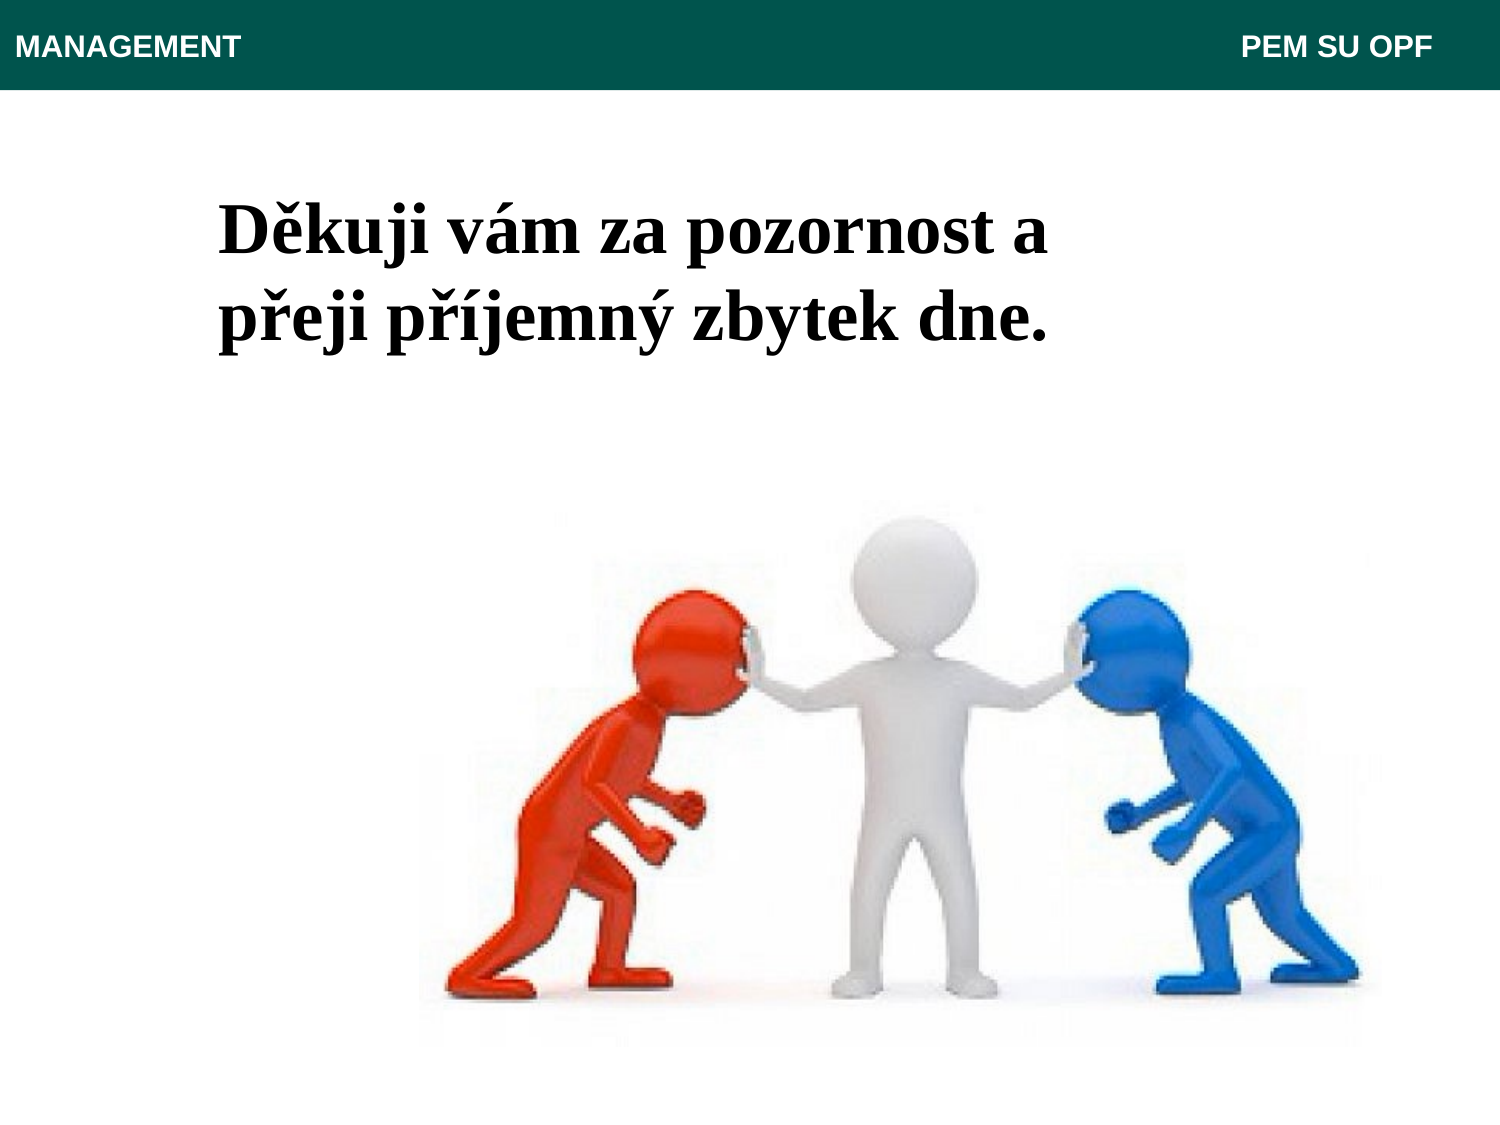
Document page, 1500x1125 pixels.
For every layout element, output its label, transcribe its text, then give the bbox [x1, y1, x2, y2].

text_box MANAGEMENT PEM SU OPF [0, 0, 1500, 92]
list Děkuji vám za pozornost a přeji příjemný zbytek dne. Děkuji vám za pozornost, přeji příjemný den. [147, 172, 1105, 445]
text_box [418, 499, 1388, 1048]
